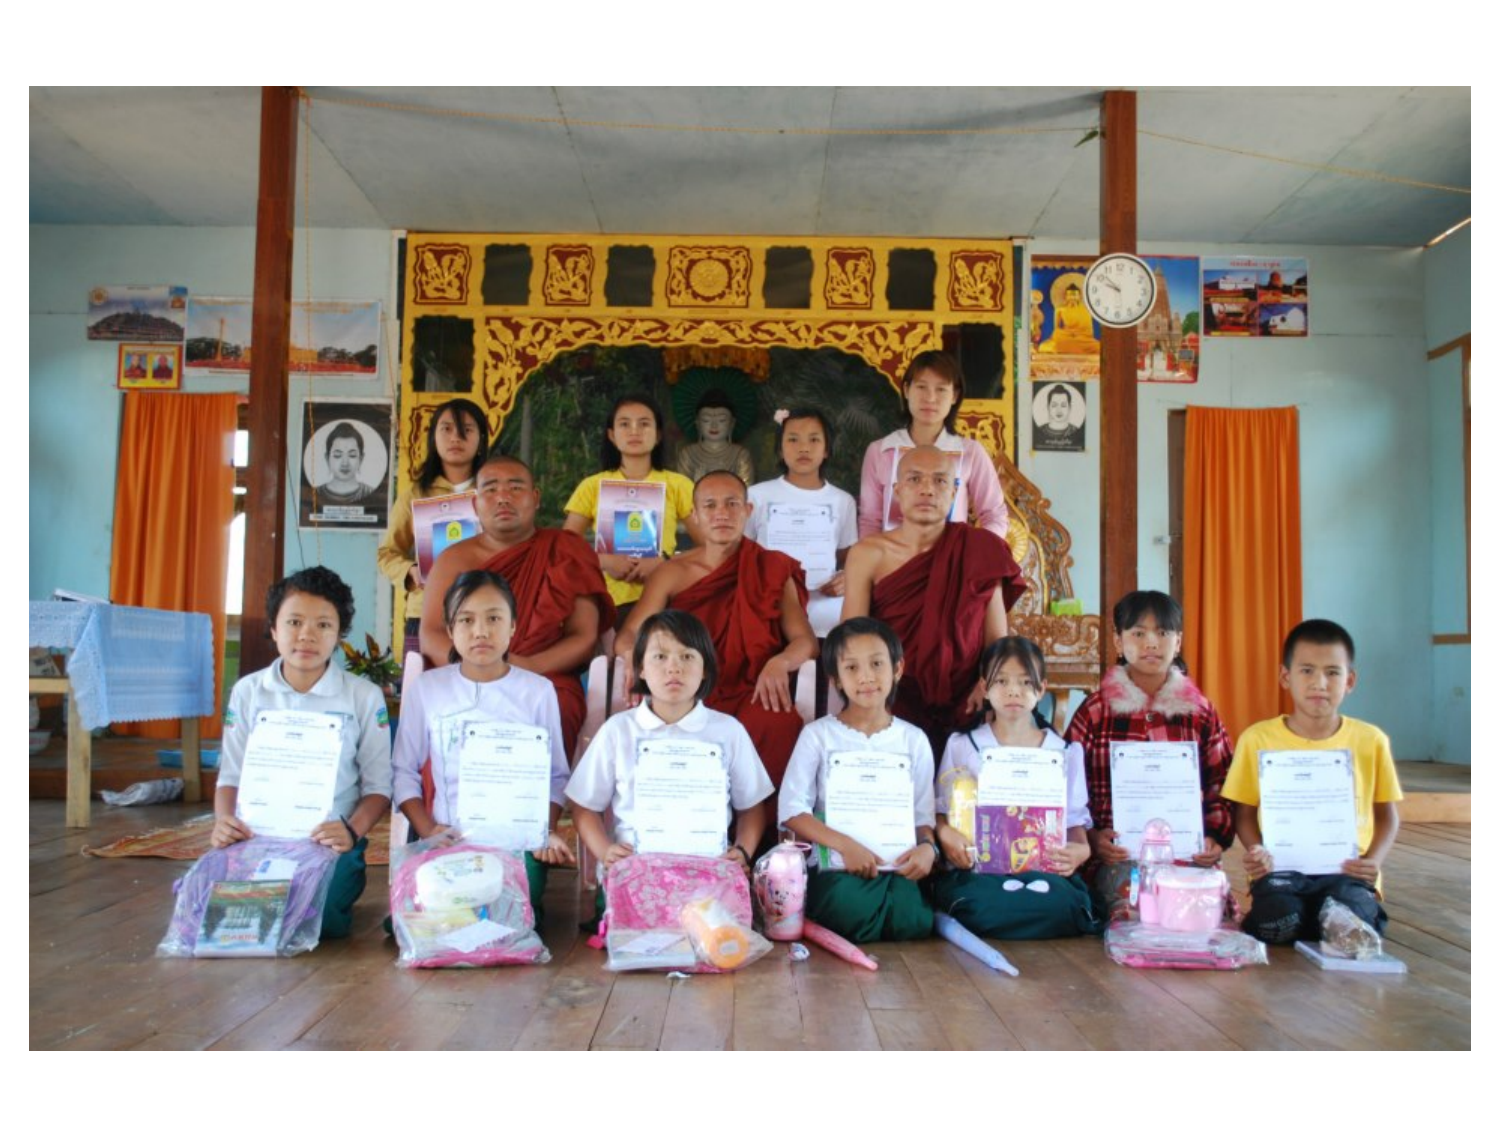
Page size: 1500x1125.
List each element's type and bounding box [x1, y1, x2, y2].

list [29, 86, 1471, 1051]
